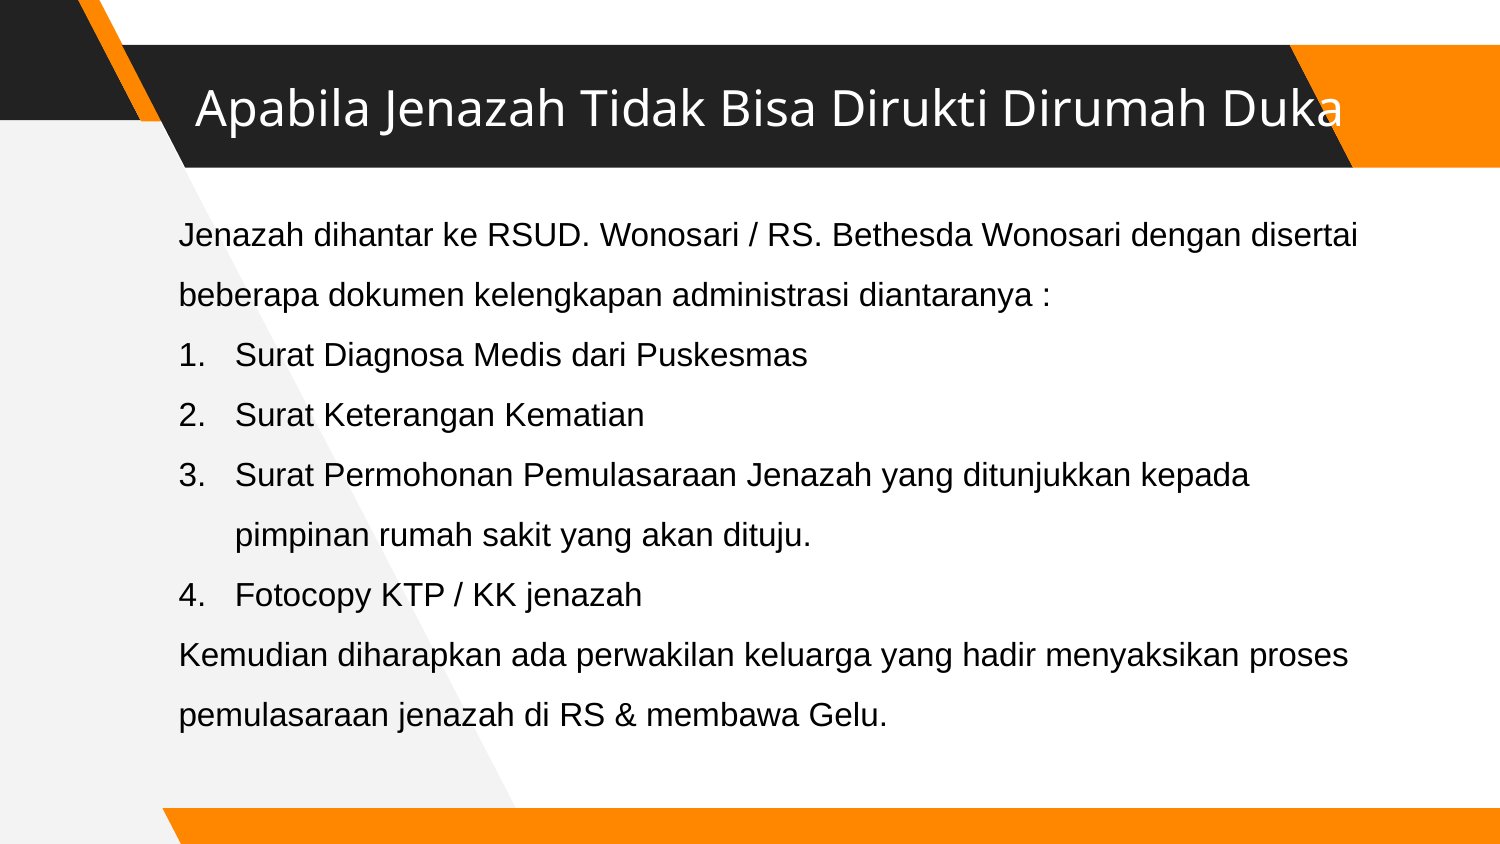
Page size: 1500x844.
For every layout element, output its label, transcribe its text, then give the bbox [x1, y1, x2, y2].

text_box Jenazah dihantar ke RSUD. Wonosari / RS. Bethesda Wonosari dengan disertai beberapa dokumen kelengkapan administrasi diantaranya : Surat Diagnosa Medis dari Puskesmas Surat Keterangan Kematian Surat Permohonan Pemulasaraan Jenazah yang ditunjukkan kepada pimpinan rumah sakit yang akan dituju. Fotocopy KTP / KK jenazah Kemudian diharapkan ada perwakilan keluarga yang hadir menyaksikan proses pemulasaraan jenazah di RS & membawa Gelu. [163, 186, 1407, 740]
title Apabila Jenazah Tidak Bisa Dirukti Dirumah Duka [180, 44, 1424, 168]
